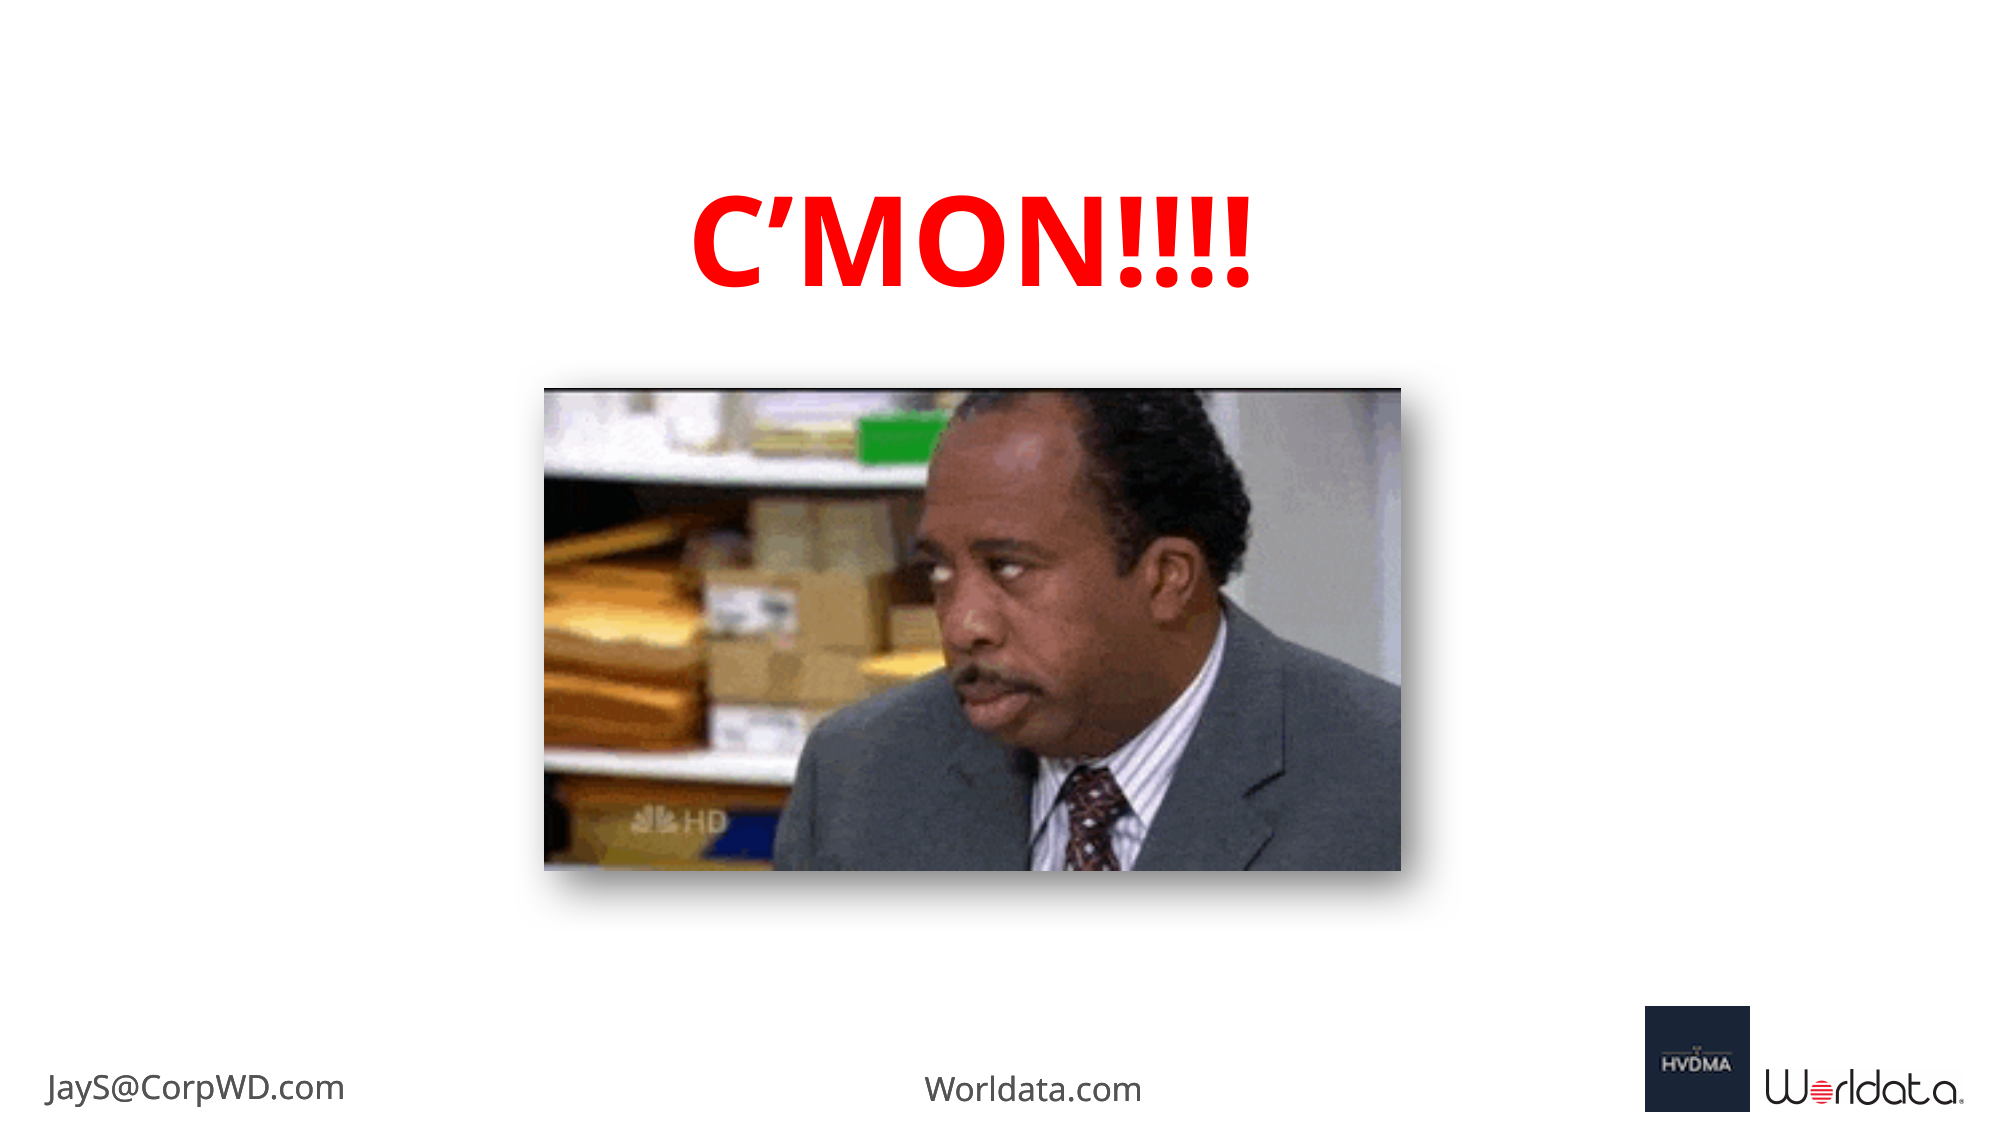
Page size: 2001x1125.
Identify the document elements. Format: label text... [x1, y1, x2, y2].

text_box C’MON!!!! [0, 154, 2000, 319]
picture [544, 388, 1401, 871]
picture [1645, 1006, 1750, 1112]
picture [1766, 1069, 1964, 1105]
